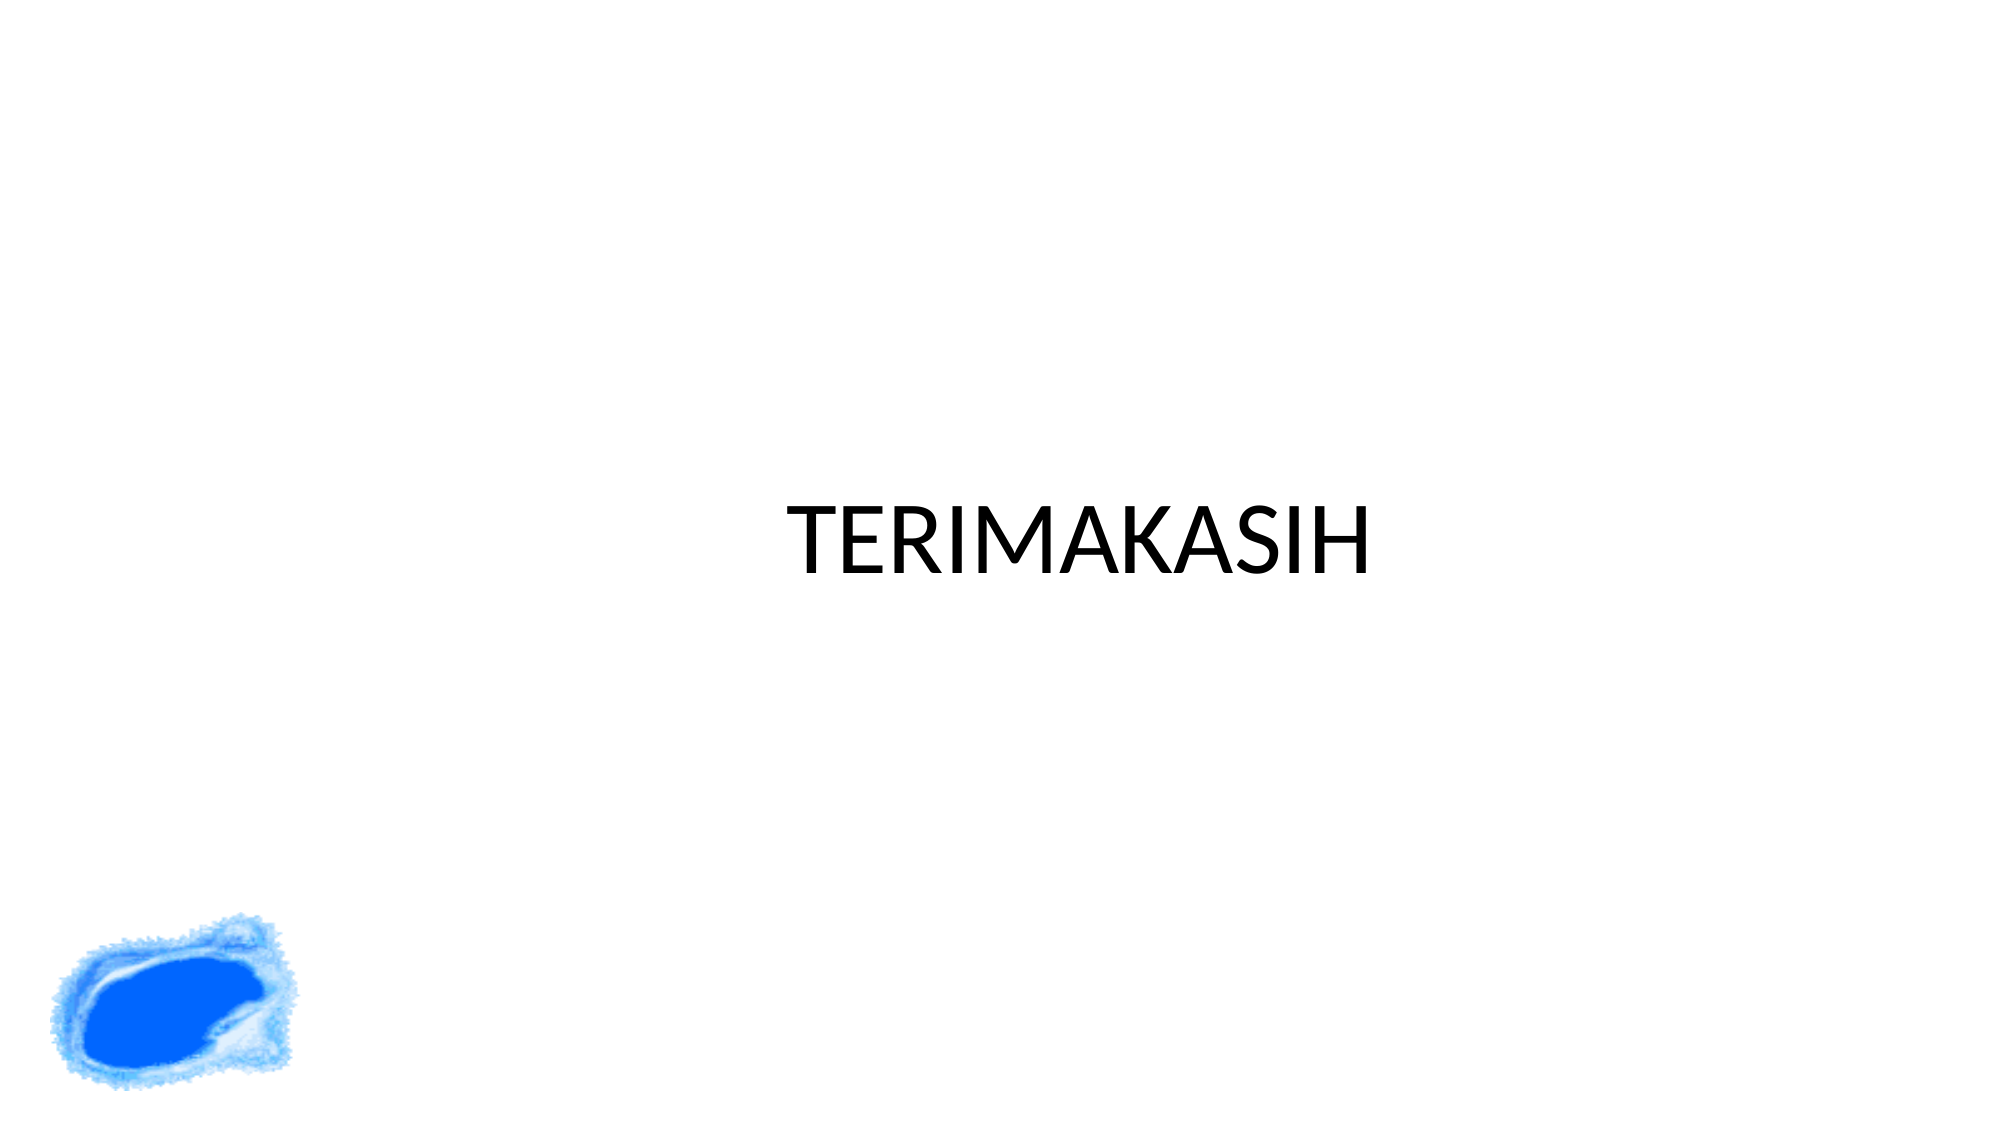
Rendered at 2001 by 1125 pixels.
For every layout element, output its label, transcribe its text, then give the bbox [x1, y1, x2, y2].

picture [49, 912, 303, 1091]
list TERIMAKASIH [217, 197, 1943, 912]
